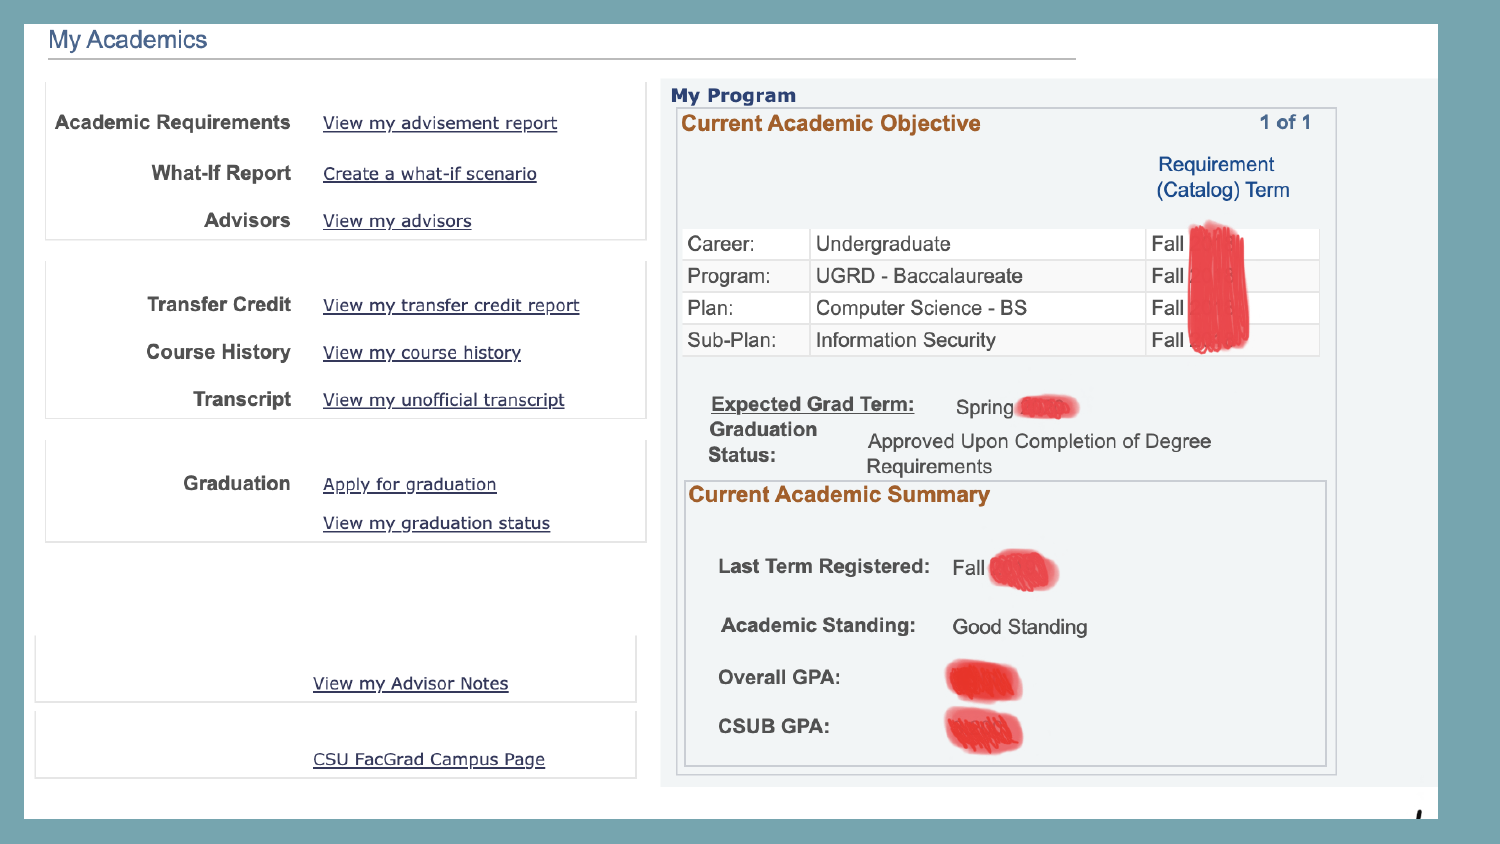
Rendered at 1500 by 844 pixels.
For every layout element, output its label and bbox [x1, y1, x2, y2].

picture [24, 24, 1438, 819]
